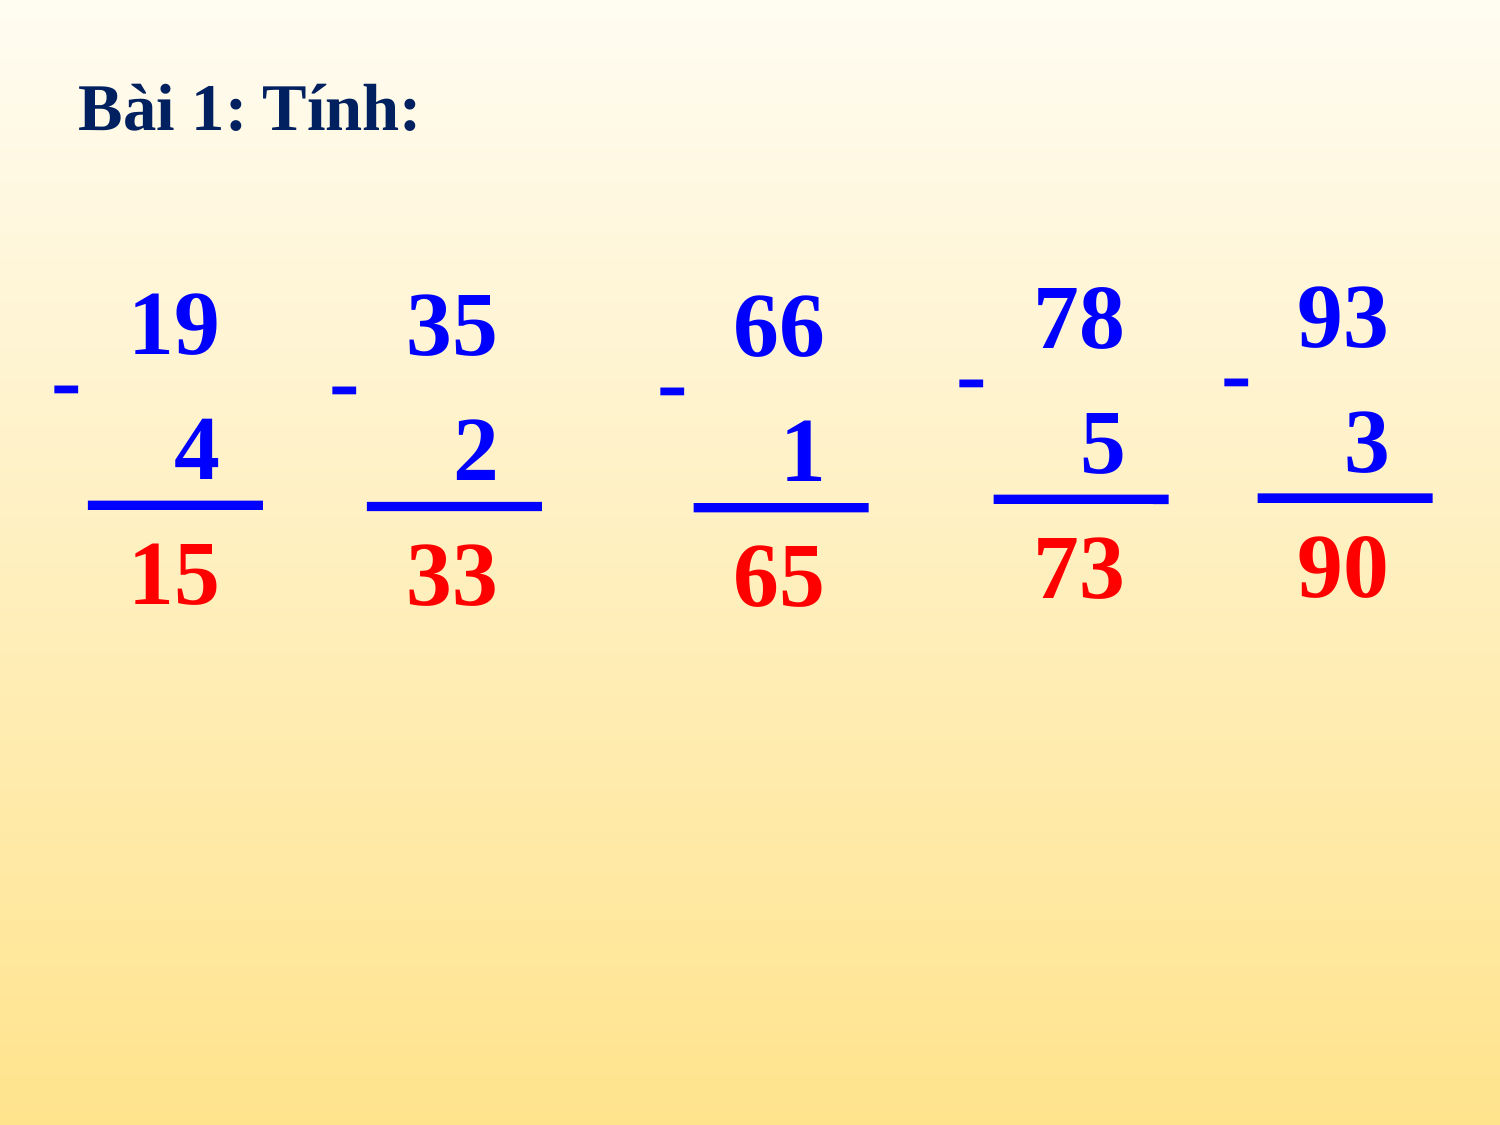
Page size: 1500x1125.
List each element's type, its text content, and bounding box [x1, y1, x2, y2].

text_box 73 [1019, 499, 1141, 624]
text_box 1 [765, 382, 842, 506]
text_box Bài 1: Tính: [63, 56, 570, 152]
text_box [693, 506, 869, 510]
text_box 33 [391, 506, 515, 632]
text_box [87, 503, 263, 507]
text_box - [642, 314, 703, 440]
text_box - [315, 313, 377, 439]
text_box 15 [113, 505, 236, 630]
text_box 90 [1283, 498, 1405, 623]
text_box - [942, 306, 1003, 432]
text_box 78 [1019, 249, 1141, 374]
text_box [1257, 496, 1433, 500]
text_box 65 [719, 507, 841, 633]
text_box - [1206, 305, 1267, 430]
text_box 4 [159, 380, 236, 503]
text_box [366, 504, 542, 509]
text_box 3 [1329, 372, 1406, 496]
text_box [993, 497, 1169, 501]
text_box 2 [438, 381, 515, 504]
text_box 5 [1065, 374, 1142, 497]
text_box 66 [719, 257, 841, 383]
text_box 35 [391, 256, 515, 382]
text_box 93 [1283, 248, 1405, 373]
text_box 19 [113, 255, 236, 380]
text_box - [36, 312, 97, 438]
